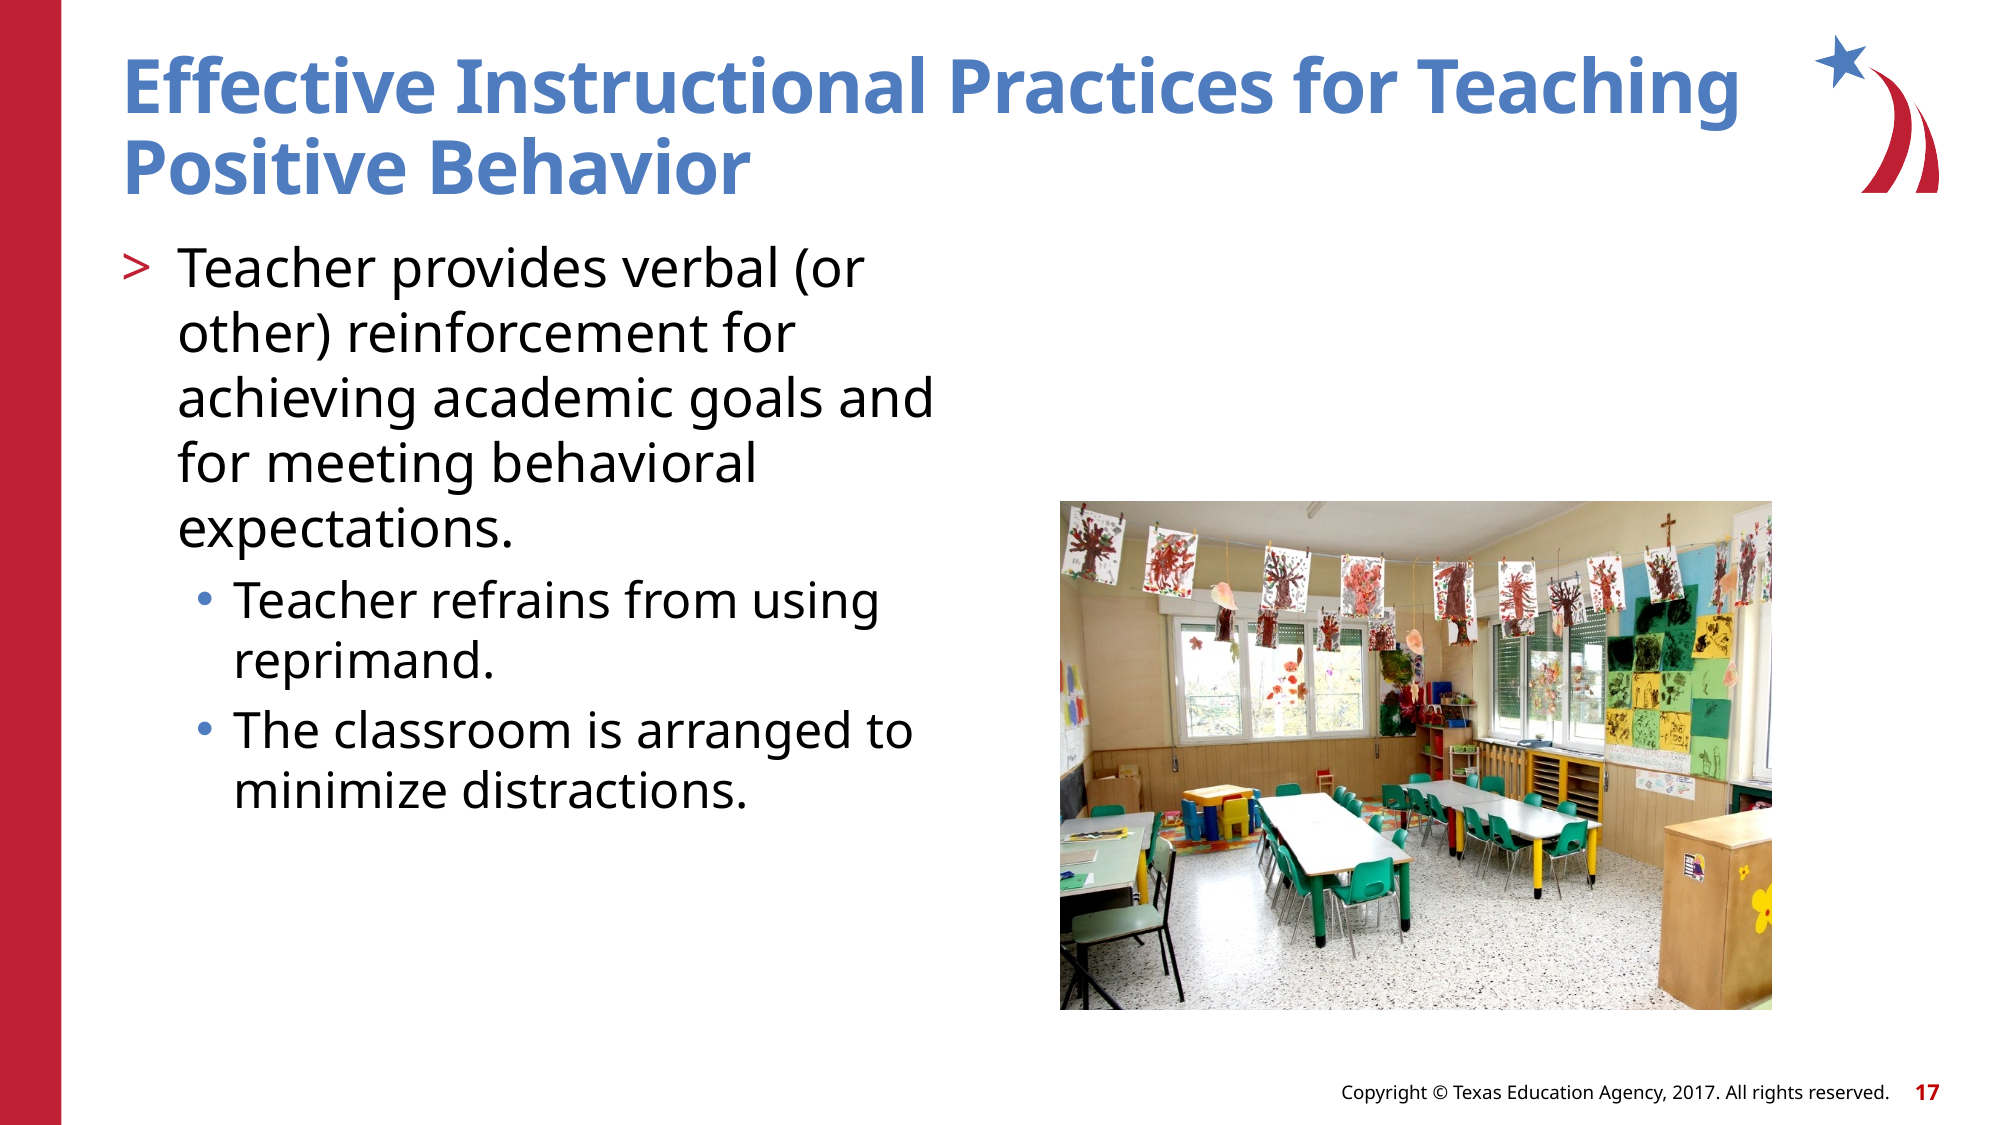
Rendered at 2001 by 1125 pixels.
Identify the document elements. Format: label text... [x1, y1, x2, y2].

picture [1814, 34, 1939, 193]
title Effective Instructional Practices for Teaching Positive Behavior [121, 66, 1772, 211]
picture [1060, 501, 1772, 1010]
list Teacher provides verbal (or other) reinforcement for achieving academic goals and for meeting behavioral expectations. Teacher refrains from using reprimand. The classroom is arranged to minimize distractions. [121, 233, 1000, 1010]
